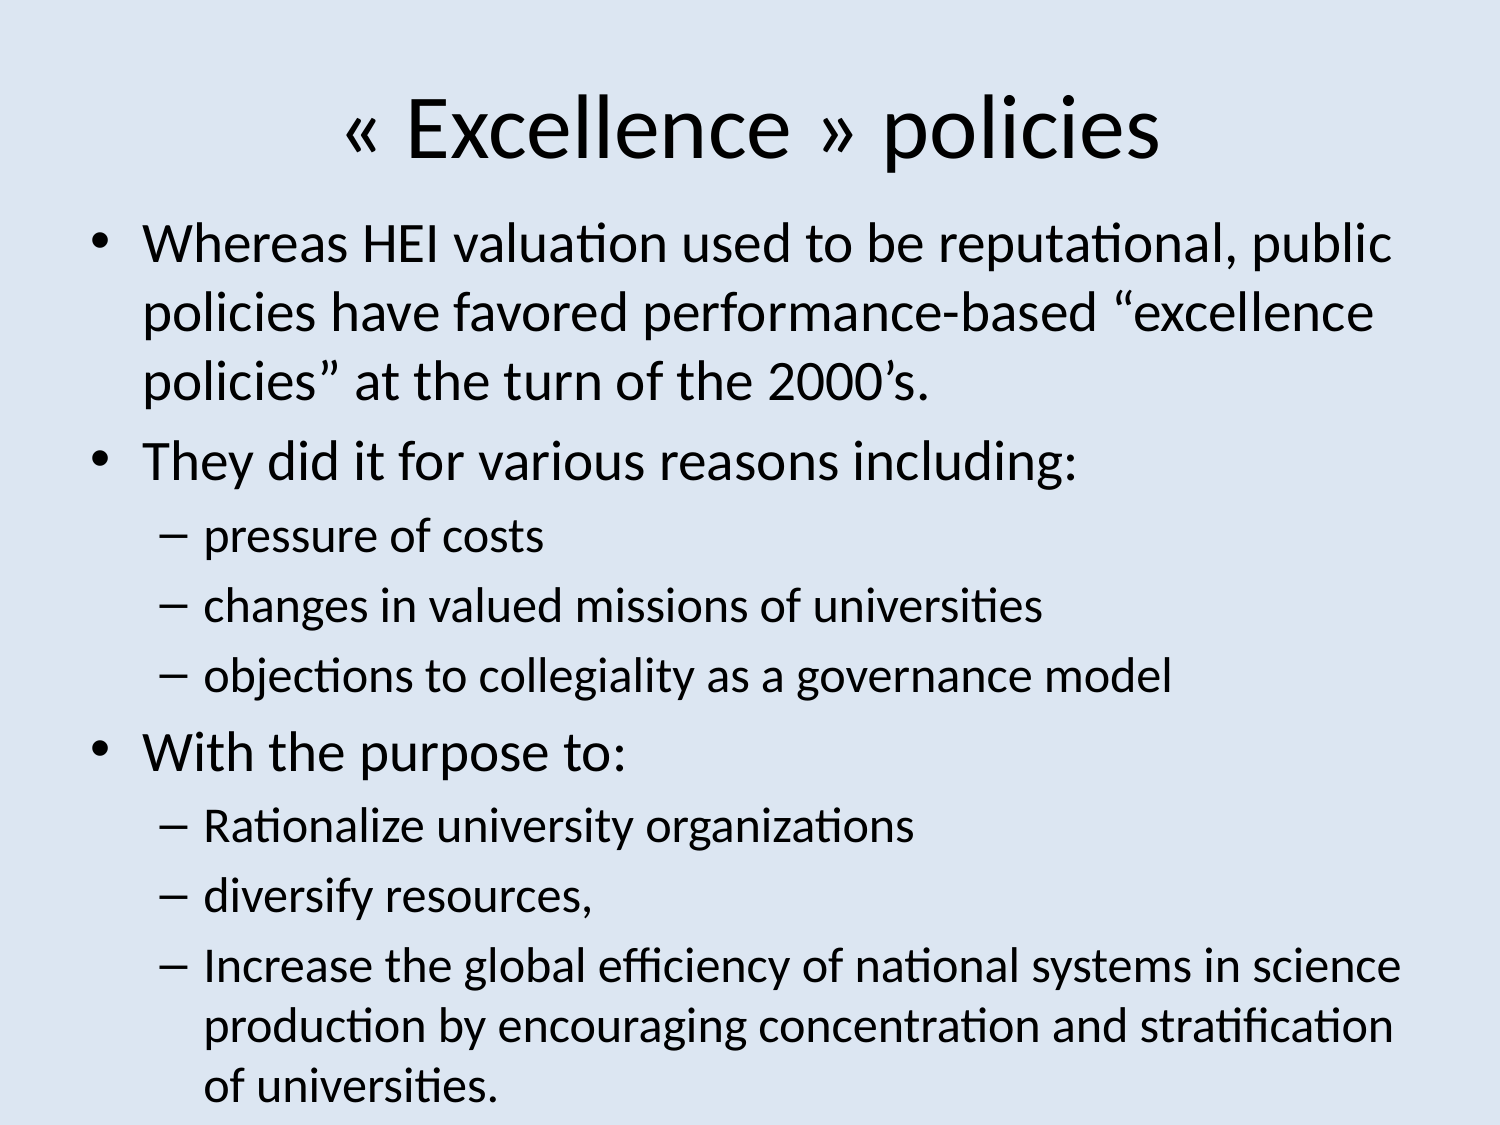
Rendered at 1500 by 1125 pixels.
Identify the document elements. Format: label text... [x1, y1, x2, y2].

list Whereas HEI valuation used to be reputational, public policies have favored performance-based “excellence policies” at the turn of the 2000’s. They did it for various reasons including: pressure of costs changes in valued missions of universities objections to collegiality as a governance model With the purpose to: Rationalize university organizations diversify resources, Increase the global efficiency of national systems in science production by encouraging concentration and stratification of universities. [75, 198, 1425, 1125]
title « Excellence » policies [75, 45, 1425, 198]
